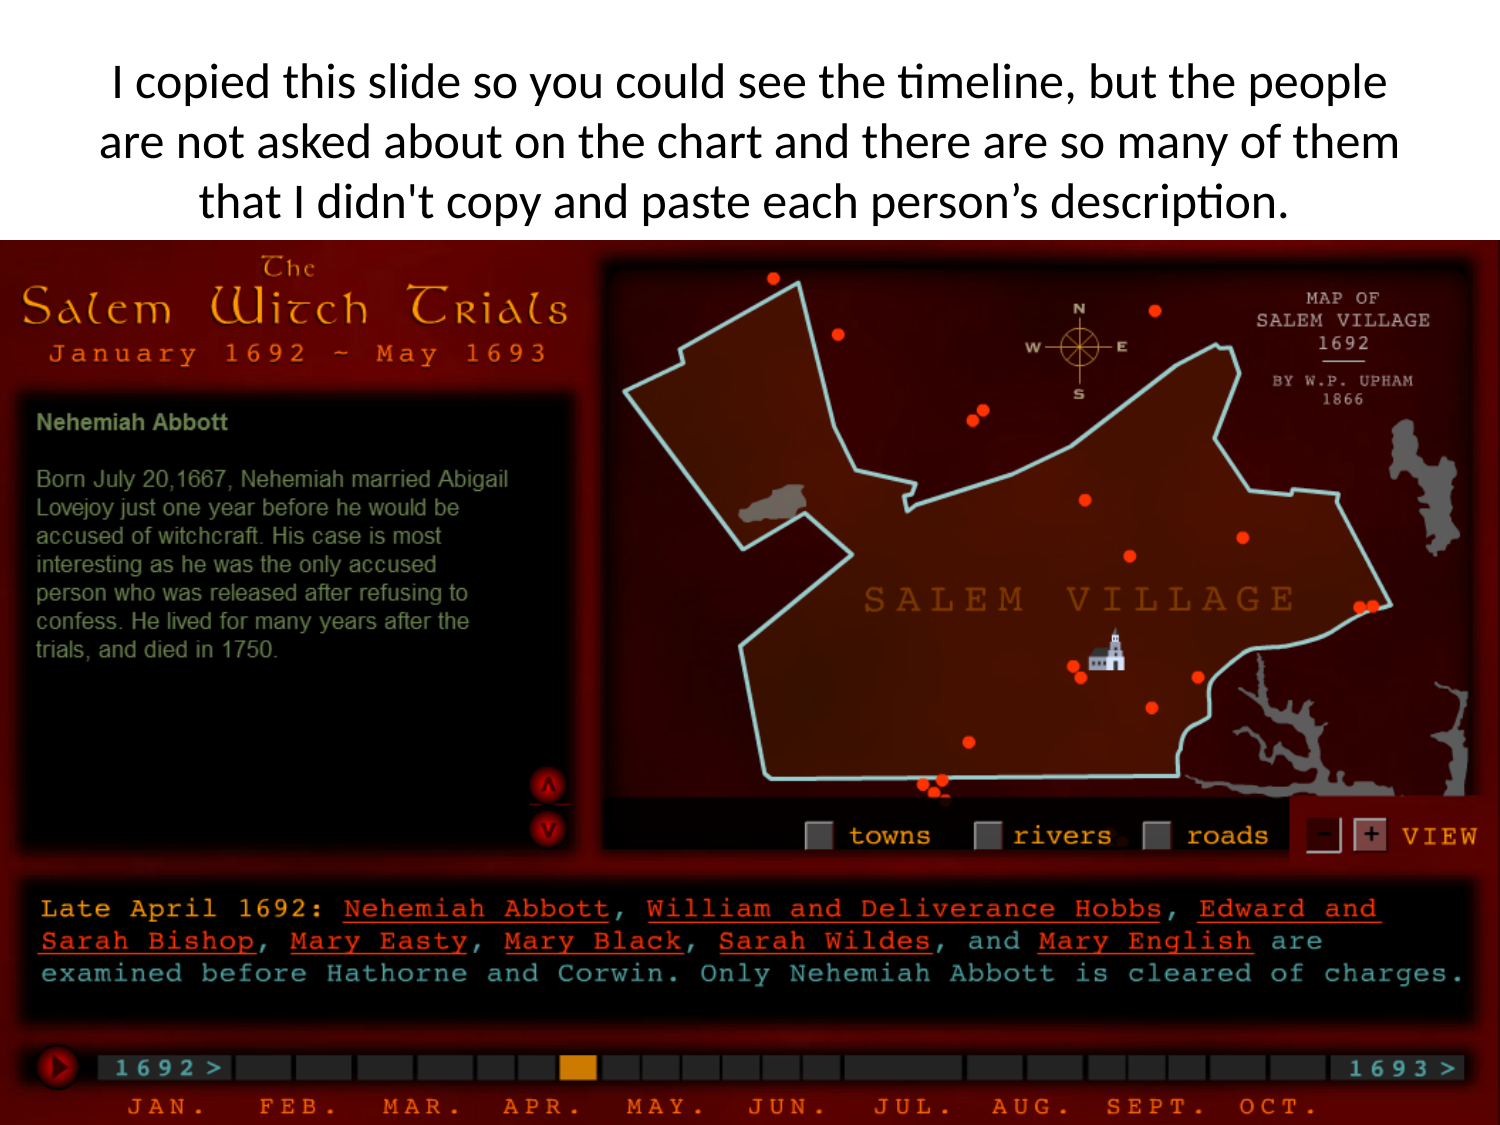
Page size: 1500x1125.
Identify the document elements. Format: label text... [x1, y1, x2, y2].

picture [0, 239, 1500, 1125]
title I copied this slide so you could see the timeline, but the people are not asked about on the chart and there are so many of them that I didn't copy and paste each person’s description. [75, 45, 1425, 233]
